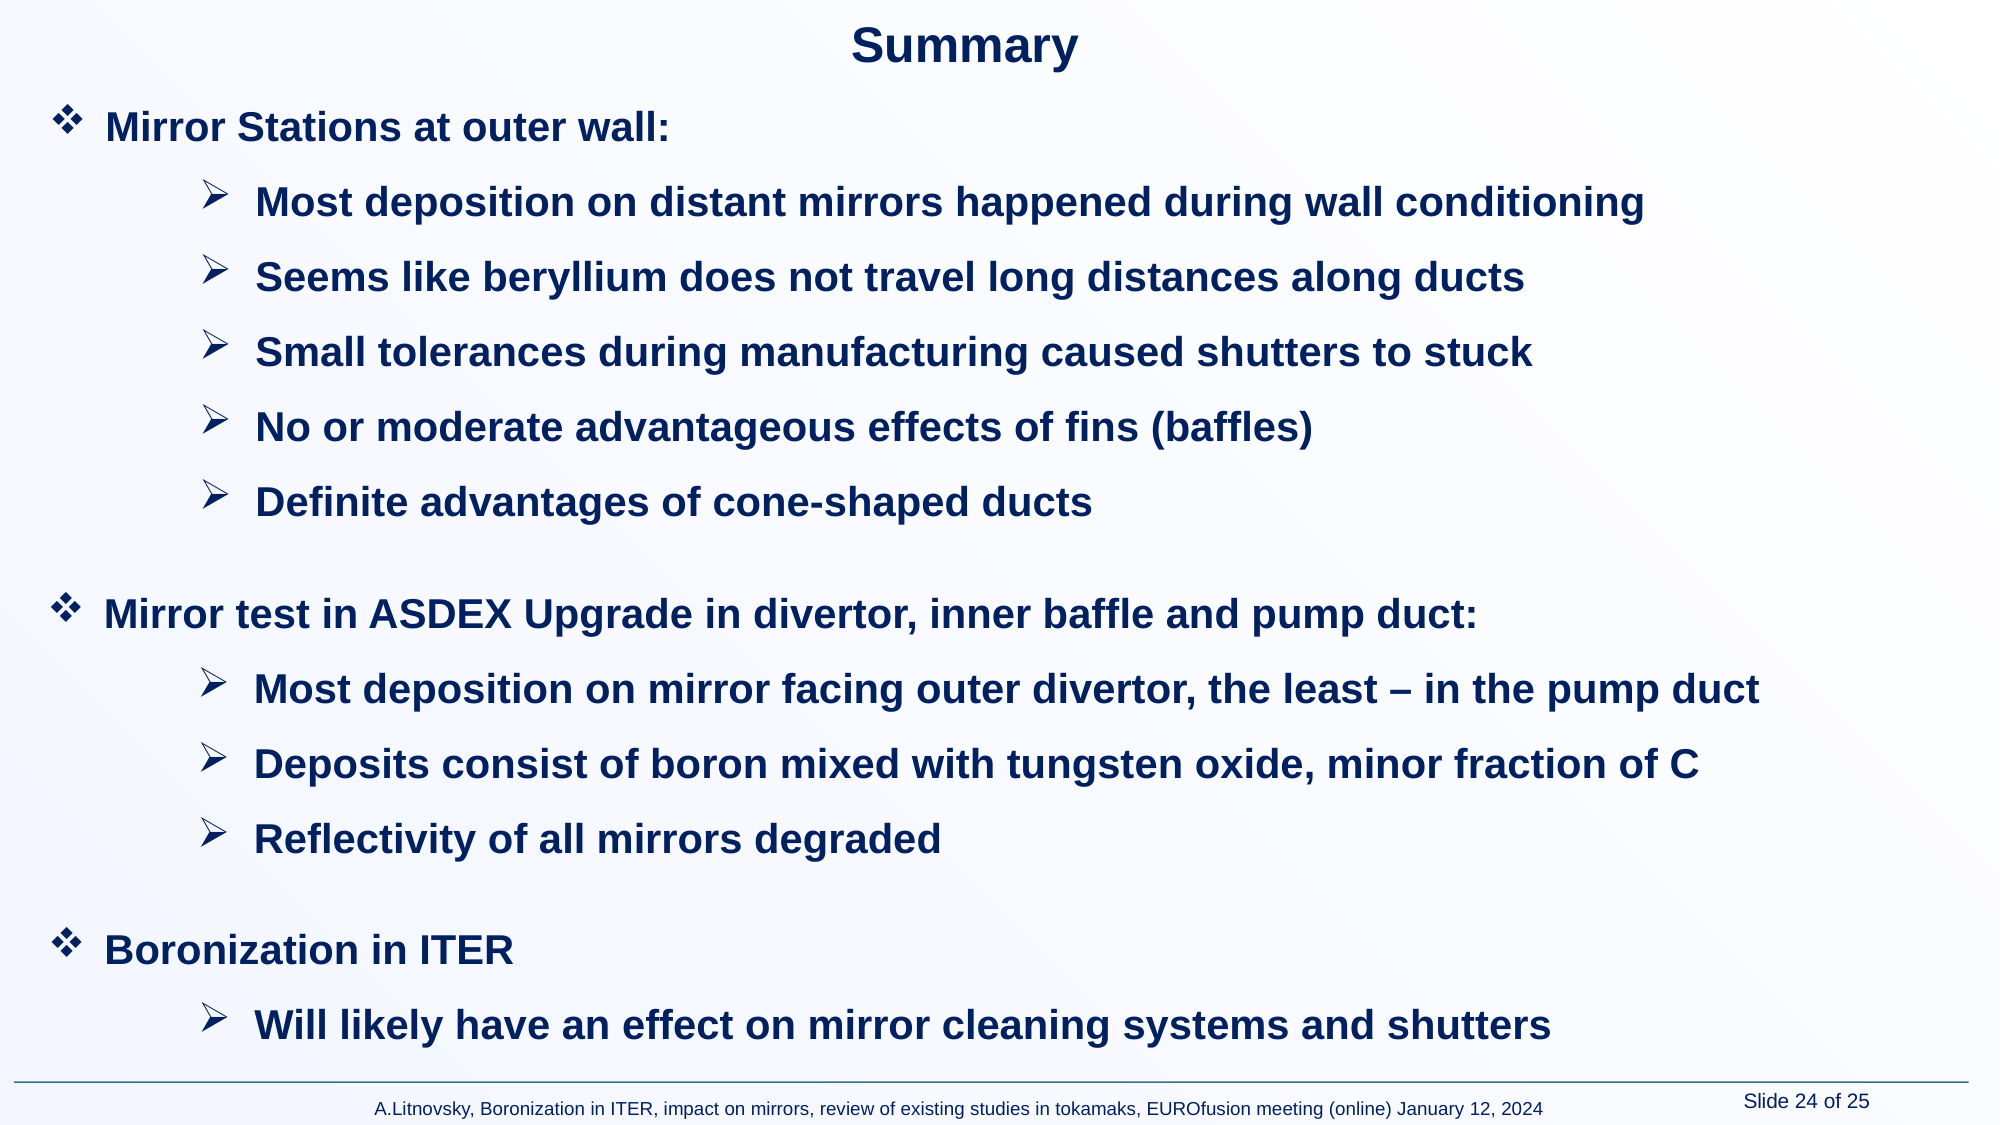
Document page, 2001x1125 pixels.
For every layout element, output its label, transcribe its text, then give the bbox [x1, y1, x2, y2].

text_box Mirror test in ASDEX Upgrade in divertor, inner baffle and pump duct: Most deposition on mirror facing outer divertor, the least – in the pump duct Deposits consist of boron mixed with tungsten oxide, minor fraction of C Reflectivity of all mirrors degraded [44, 559, 1982, 866]
text_box Boronization in ITER Will likely have an effect on mirror cleaning systems and shutters [46, 895, 1984, 1050]
text_box Summary [173, 12, 1757, 70]
text_box Mirror Stations at outer wall: Most deposition on distant mirrors happened during wall conditioning Seems like beryllium does not travel long distances along ducts Small tolerances during manufacturing caused shutters to stuck No or moderate advantageous effects of fins (baffles) Definite advantages of cone-shaped ducts [44, 70, 1982, 530]
